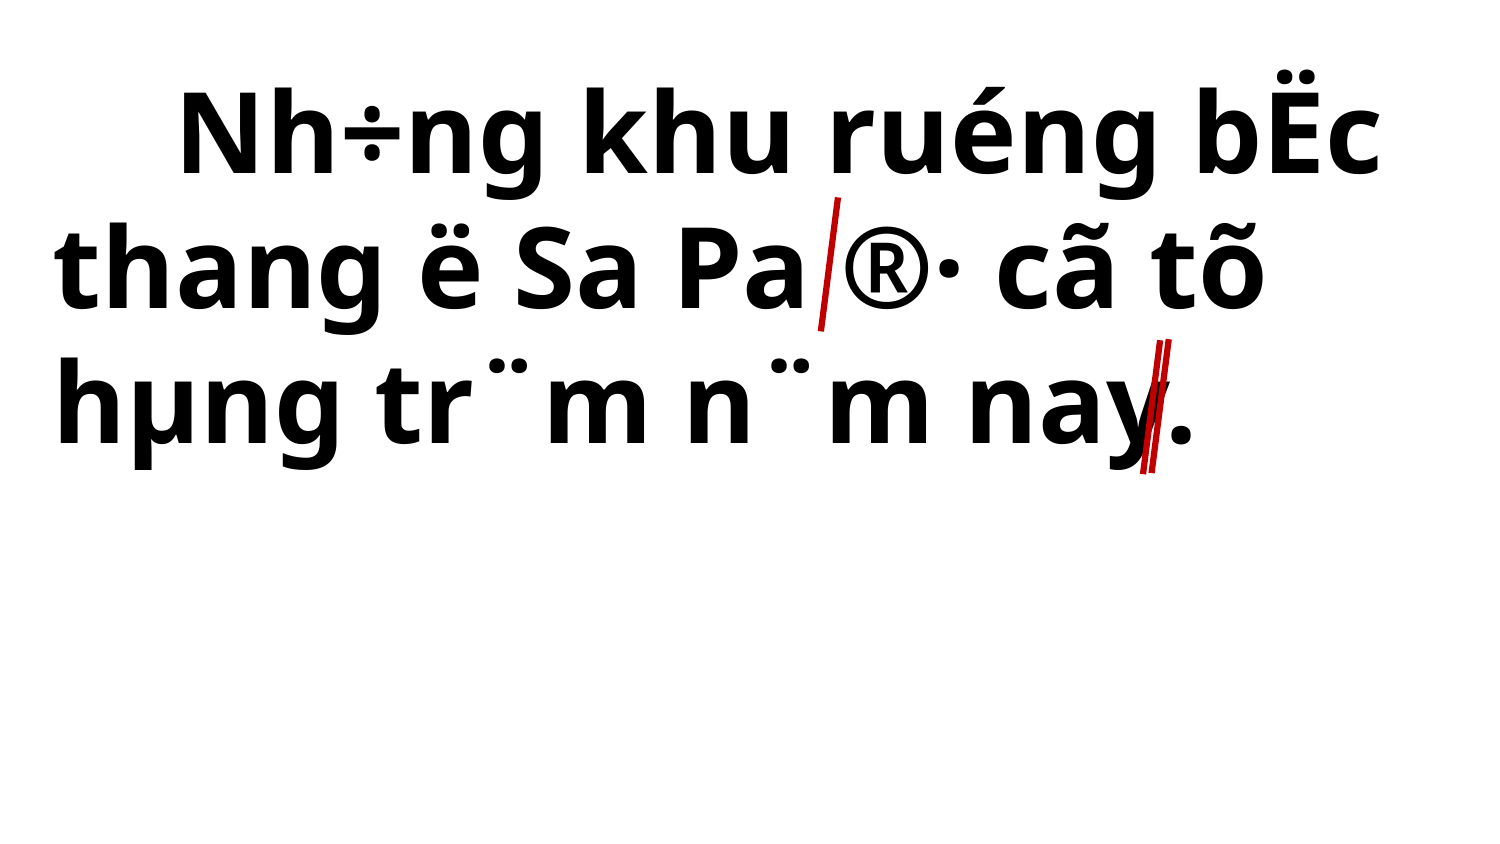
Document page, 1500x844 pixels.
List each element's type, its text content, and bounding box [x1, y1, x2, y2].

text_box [1151, 338, 1169, 474]
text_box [1142, 339, 1149, 475]
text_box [820, 197, 839, 332]
text_box Nh÷ng khu ruéng bËc thang ë Sa Pa ®· cã tõ hµng tr¨m n¨m nay. [41, 55, 1500, 472]
